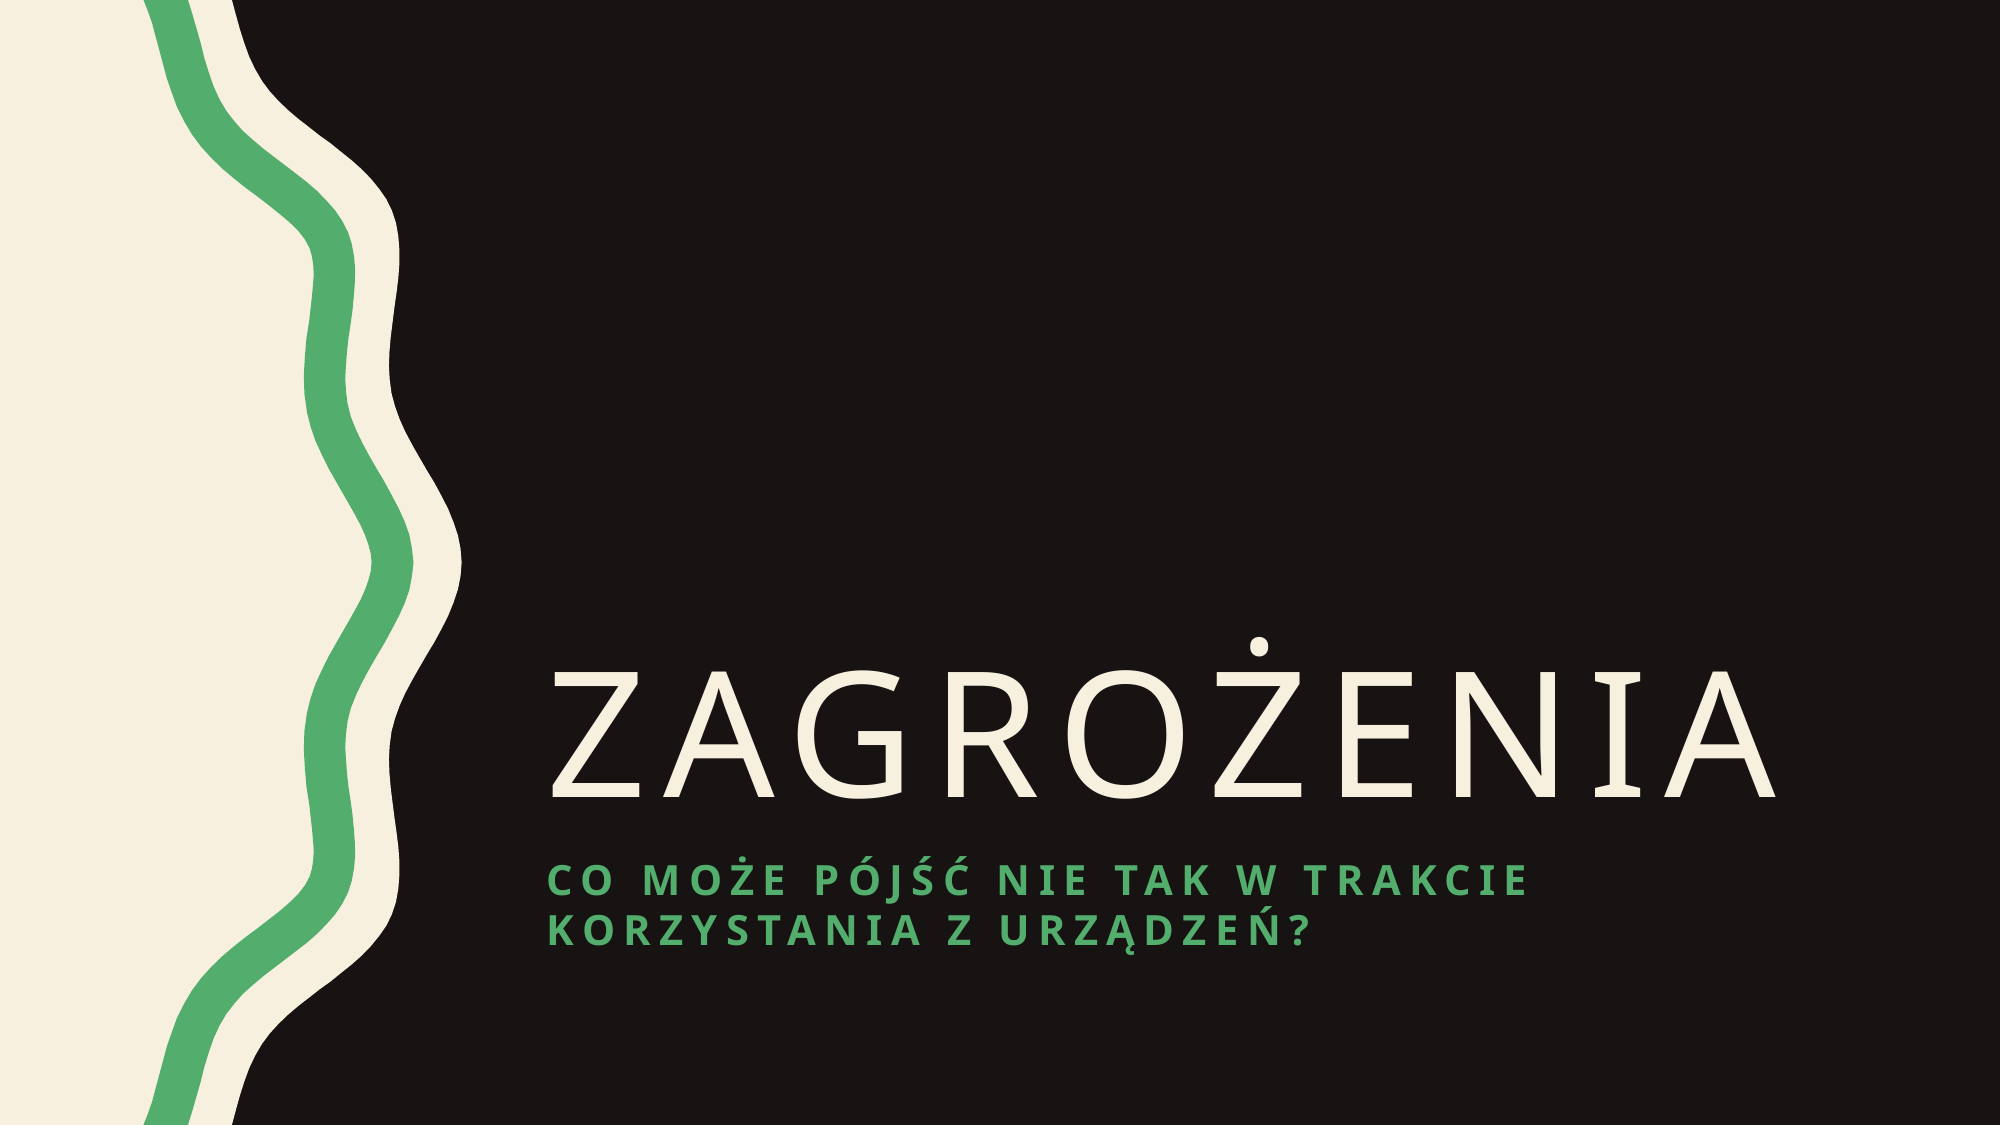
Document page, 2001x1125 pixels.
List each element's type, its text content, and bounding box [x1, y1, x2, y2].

title Zagrożenia [531, 176, 1875, 843]
list Co może pójść nie tak w trakcie korzystania z urządzeń? [531, 846, 1684, 1003]
